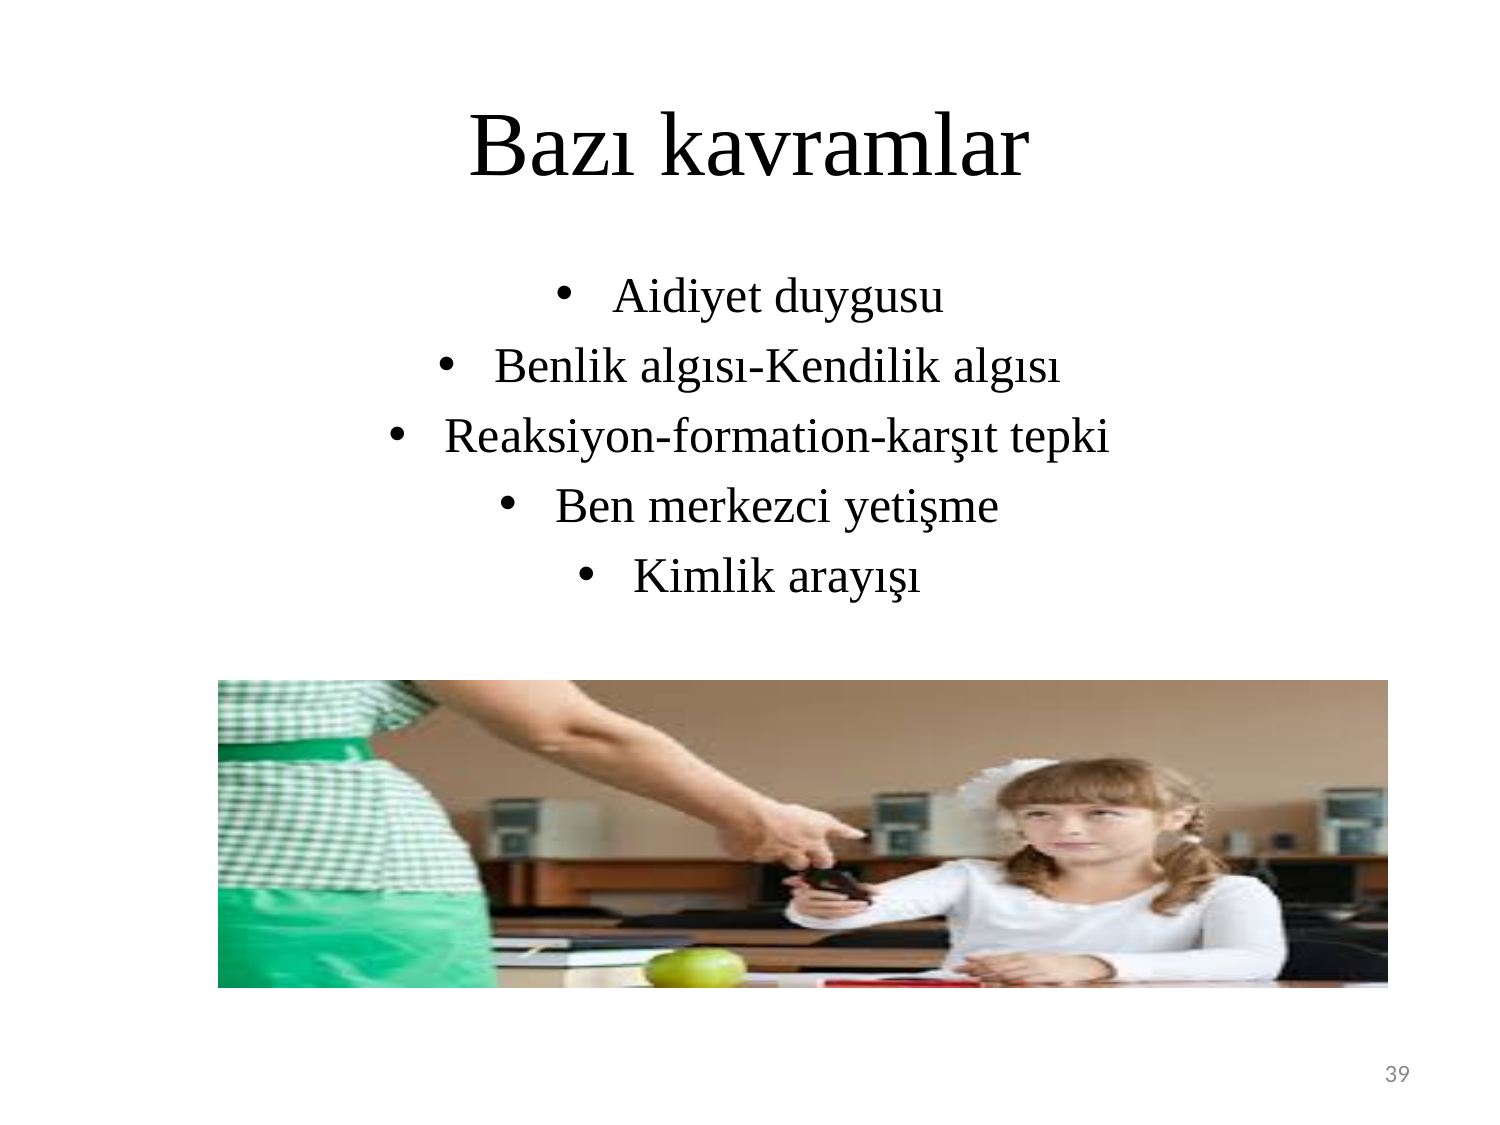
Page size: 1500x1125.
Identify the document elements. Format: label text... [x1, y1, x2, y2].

title Bazı kavramlar [75, 45, 1425, 233]
slide_number 39 [1074, 1042, 1425, 1103]
list Aidiyet duygusu Benlik algısı-Kendilik algısı Reaksiyon-formation-karşıt tepki Ben merkezci yetişme Kimlik arayışı [75, 255, 1425, 646]
picture [218, 680, 1389, 988]
